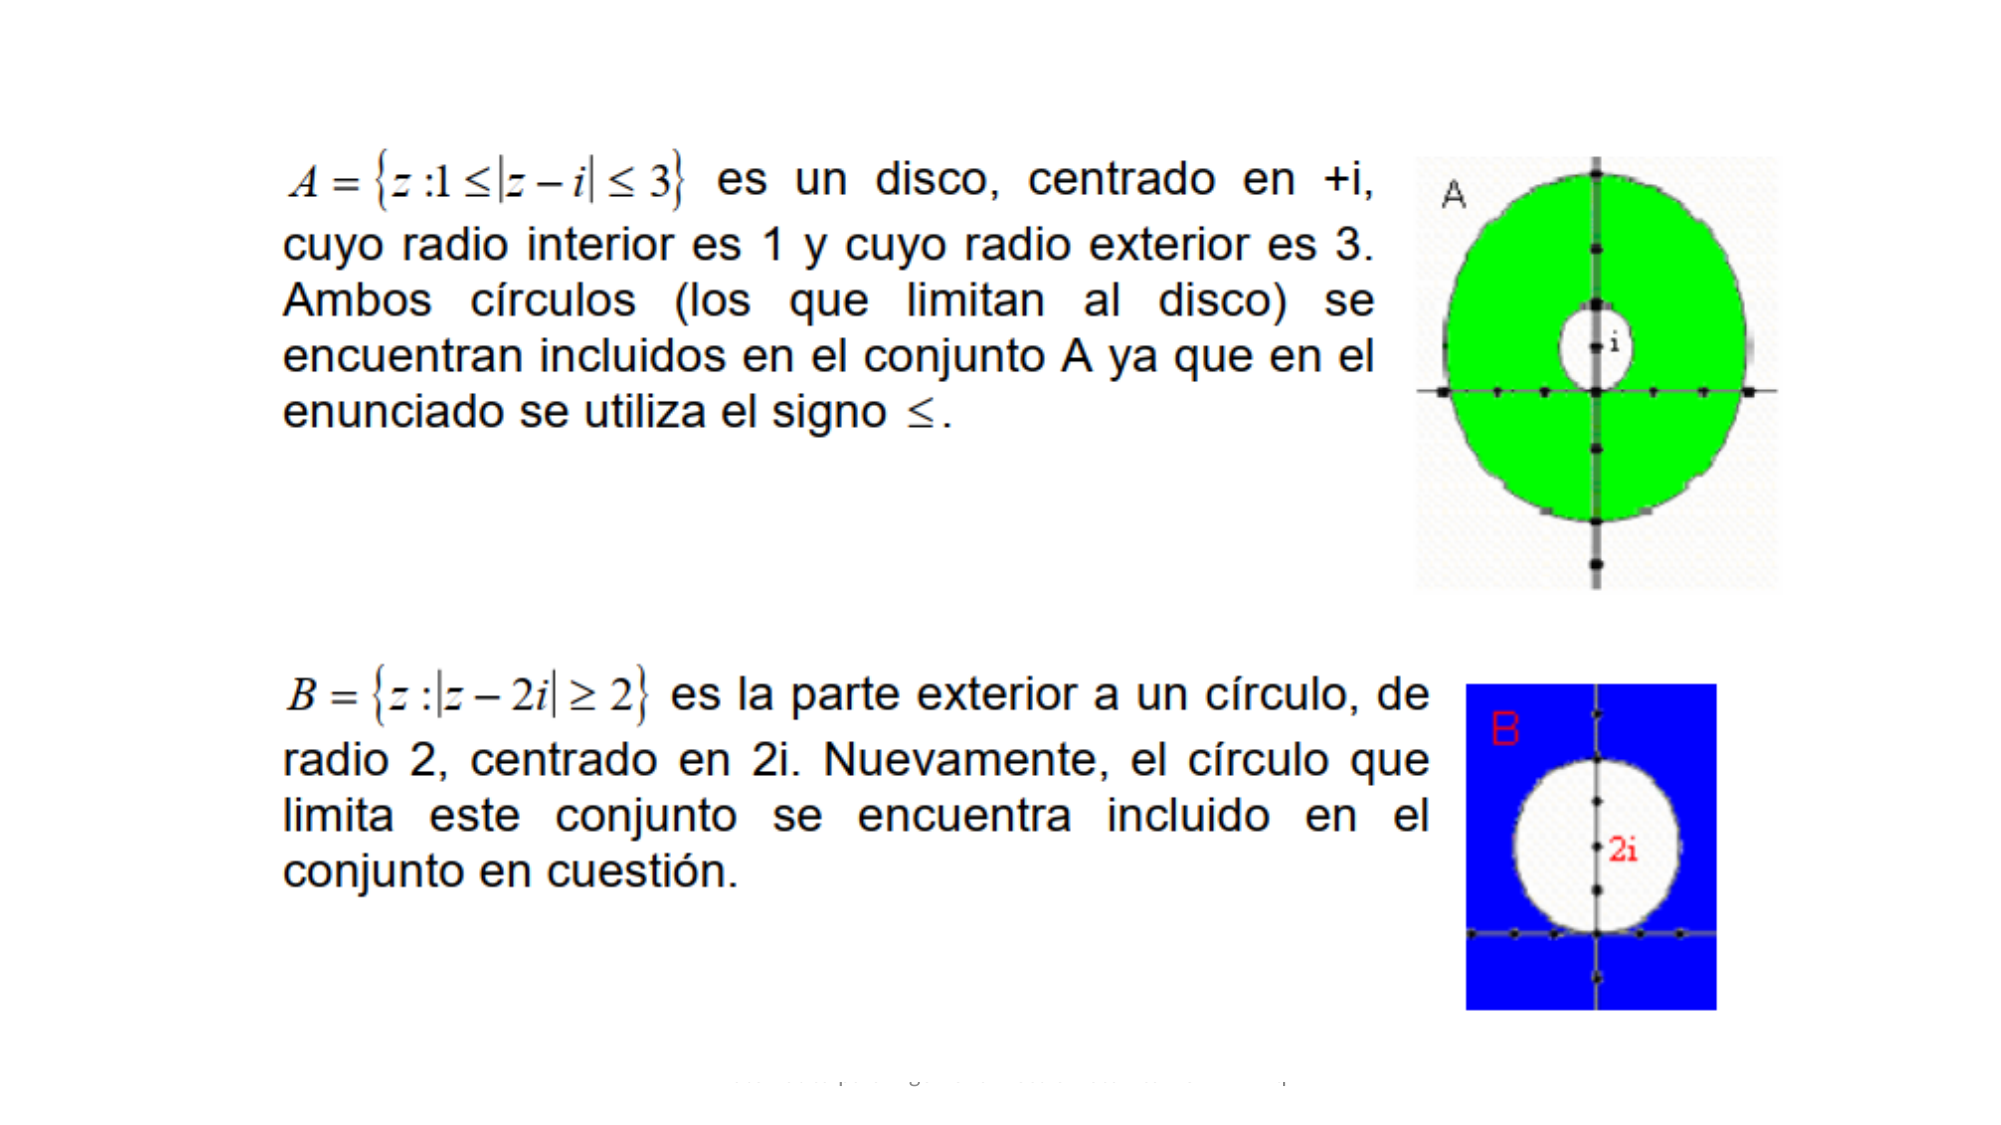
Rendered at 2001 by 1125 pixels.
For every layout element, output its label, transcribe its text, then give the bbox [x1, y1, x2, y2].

footer Matemática para Ingeniería Electromecánica - UTN - Frrq [662, 1082, 1338, 1103]
picture [232, 140, 1820, 1082]
